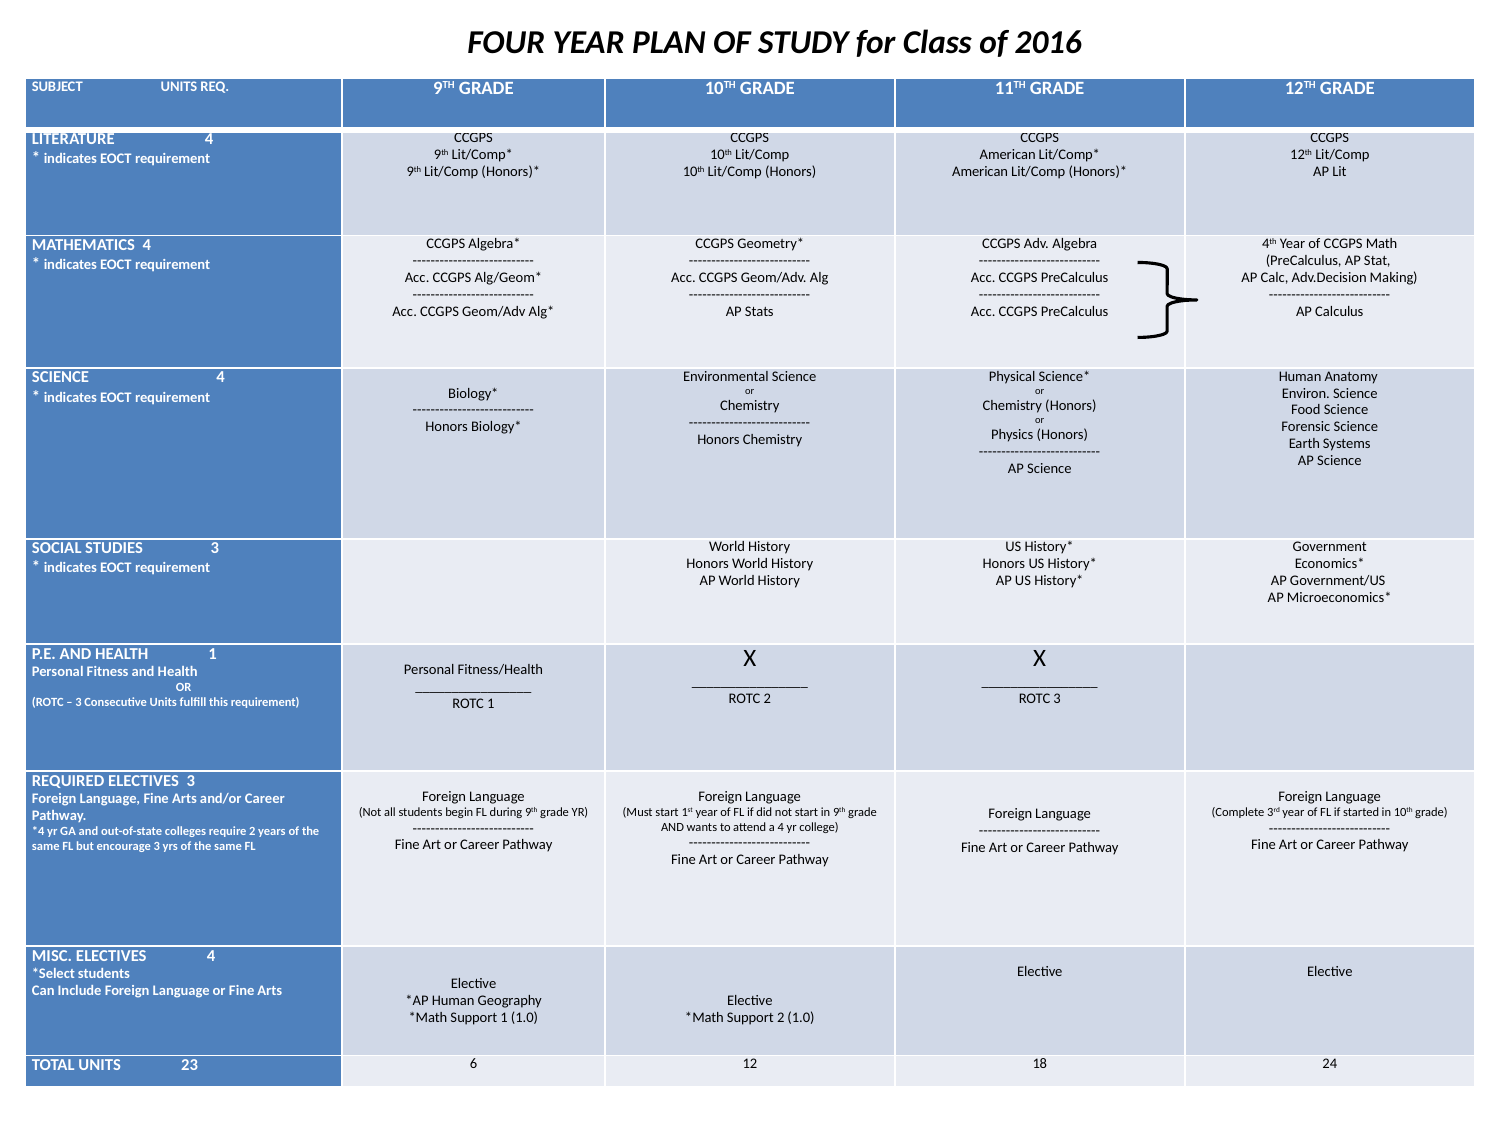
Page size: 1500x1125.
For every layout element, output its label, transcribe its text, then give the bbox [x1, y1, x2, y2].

table_cell Environmental Science or Chemistry --------------------------- Honors Chemistry [606, 369, 894, 538]
table_cell CCGPS 9th Lit/Comp* 9th Lit/Comp (Honors)* [343, 133, 604, 235]
table_cell LITERATURE 4 * indicates EOCT requirement [26, 133, 341, 235]
table_cell MISC. ELECTIVES 4 *Select students Can Include Foreign Language or Fine Arts [26, 947, 341, 1055]
table_cell CCGPS 10th Lit/Comp 10th Lit/Comp (Honors) [606, 133, 894, 235]
table_cell [343, 540, 604, 643]
table_cell REQUIRED ELECTIVES 3 Foreign Language, Fine Arts and/or Career Pathway. *4 yr GA and out-of-state colleges require 2 years of the same FL but encourage 3 yrs of the same FL [26, 772, 341, 945]
table_cell 12 [606, 1056, 894, 1086]
table_cell MATHEMATICS 4 * indicates EOCT requirement [26, 236, 341, 367]
table_cell CCGPS Adv. Algebra --------------------------- Acc. CCGPS PreCalculus --------------------------- Acc. CCGPS PreCalculus [896, 236, 1184, 367]
table_cell US History* Honors US History* AP US History* [896, 540, 1184, 643]
table_cell Foreign Language (Complete 3rd year of FL if started in 10th grade) --------------------------- Fine Art or Career Pathway [1186, 772, 1474, 945]
table_cell CCGPS 12th Lit/Comp AP Lit [1186, 133, 1474, 235]
table_header 12TH GRADE [1186, 79, 1474, 127]
table_cell Elective [1186, 947, 1474, 1055]
table_cell 18 [896, 1056, 1184, 1086]
table_cell Foreign Language --------------------------- Fine Art or Career Pathway [896, 772, 1184, 945]
table_cell Physical Science* or Chemistry (Honors) or Physics (Honors) --------------------------- AP Science [896, 369, 1184, 538]
table_header 11TH GRADE [896, 79, 1184, 127]
table_cell X ________________ ROTC 2 [606, 645, 894, 770]
table_cell 6 [343, 1056, 604, 1086]
table_cell Elective *AP Human Geography *Math Support 1 (1.0) [343, 947, 604, 1055]
table_cell 4th Year of CCGPS Math (PreCalculus, AP Stat, AP Calc, Adv.Decision Making) --------------------------- AP Calculus [1186, 236, 1474, 367]
table_cell P.E. AND HEALTH 1 Personal Fitness and Health OR (ROTC – 3 Consecutive Units fulfill this requirement) [26, 645, 341, 770]
table_header SUBJECT UNITS REQ. [26, 79, 341, 127]
table_cell CCGPS Algebra* --------------------------- Acc. CCGPS Alg/Geom* --------------------------- Acc. CCGPS Geom/Adv Alg* [343, 236, 604, 367]
table_header 9TH GRADE [343, 79, 604, 127]
table_cell Government Economics* AP Government/US AP Microeconomics* [1186, 540, 1474, 643]
table_cell Elective *Math Support 2 (1.0) [606, 947, 894, 1055]
table_cell Foreign Language (Must start 1st year of FL if did not start in 9th grade AND wants to attend a 4 yr college) --------------------------- Fine Art or Career Pathway [606, 772, 894, 945]
table_cell CCGPS Geometry* --------------------------- Acc. CCGPS Geom/Adv. Alg --------------------------- AP Stats [606, 236, 894, 367]
table_cell Personal Fitness/Health ________________ ROTC 1 [343, 645, 604, 770]
text_box [1137, 262, 1197, 338]
table_cell SCIENCE 4 * indicates EOCT requirement [26, 369, 341, 538]
table_cell World History Honors World History AP World History [606, 540, 894, 643]
table_cell Human Anatomy Environ. Science Food Science Forensic Science Earth Systems AP Science [1186, 369, 1474, 538]
table_header 10TH GRADE [606, 79, 894, 127]
table_cell Foreign Language (Not all students begin FL during 9th grade YR) --------------------------- Fine Art or Career Pathway [343, 772, 604, 945]
table_cell X ________________ ROTC 3 [896, 645, 1184, 770]
table_cell TOTAL UNITS 23 [26, 1056, 341, 1086]
table_cell [1186, 645, 1474, 770]
table_cell Biology* --------------------------- Honors Biology* [343, 369, 604, 538]
table_cell SOCIAL STUDIES 3 * indicates EOCT requirement [26, 540, 341, 643]
table_cell CCGPS American Lit/Comp* American Lit/Comp (Honors)* [896, 133, 1184, 235]
table_cell 24 [1186, 1056, 1474, 1086]
text_box FOUR YEAR PLAN OF STUDY for Class of 2016 [452, 12, 1098, 68]
table_cell Elective [896, 947, 1184, 1055]
